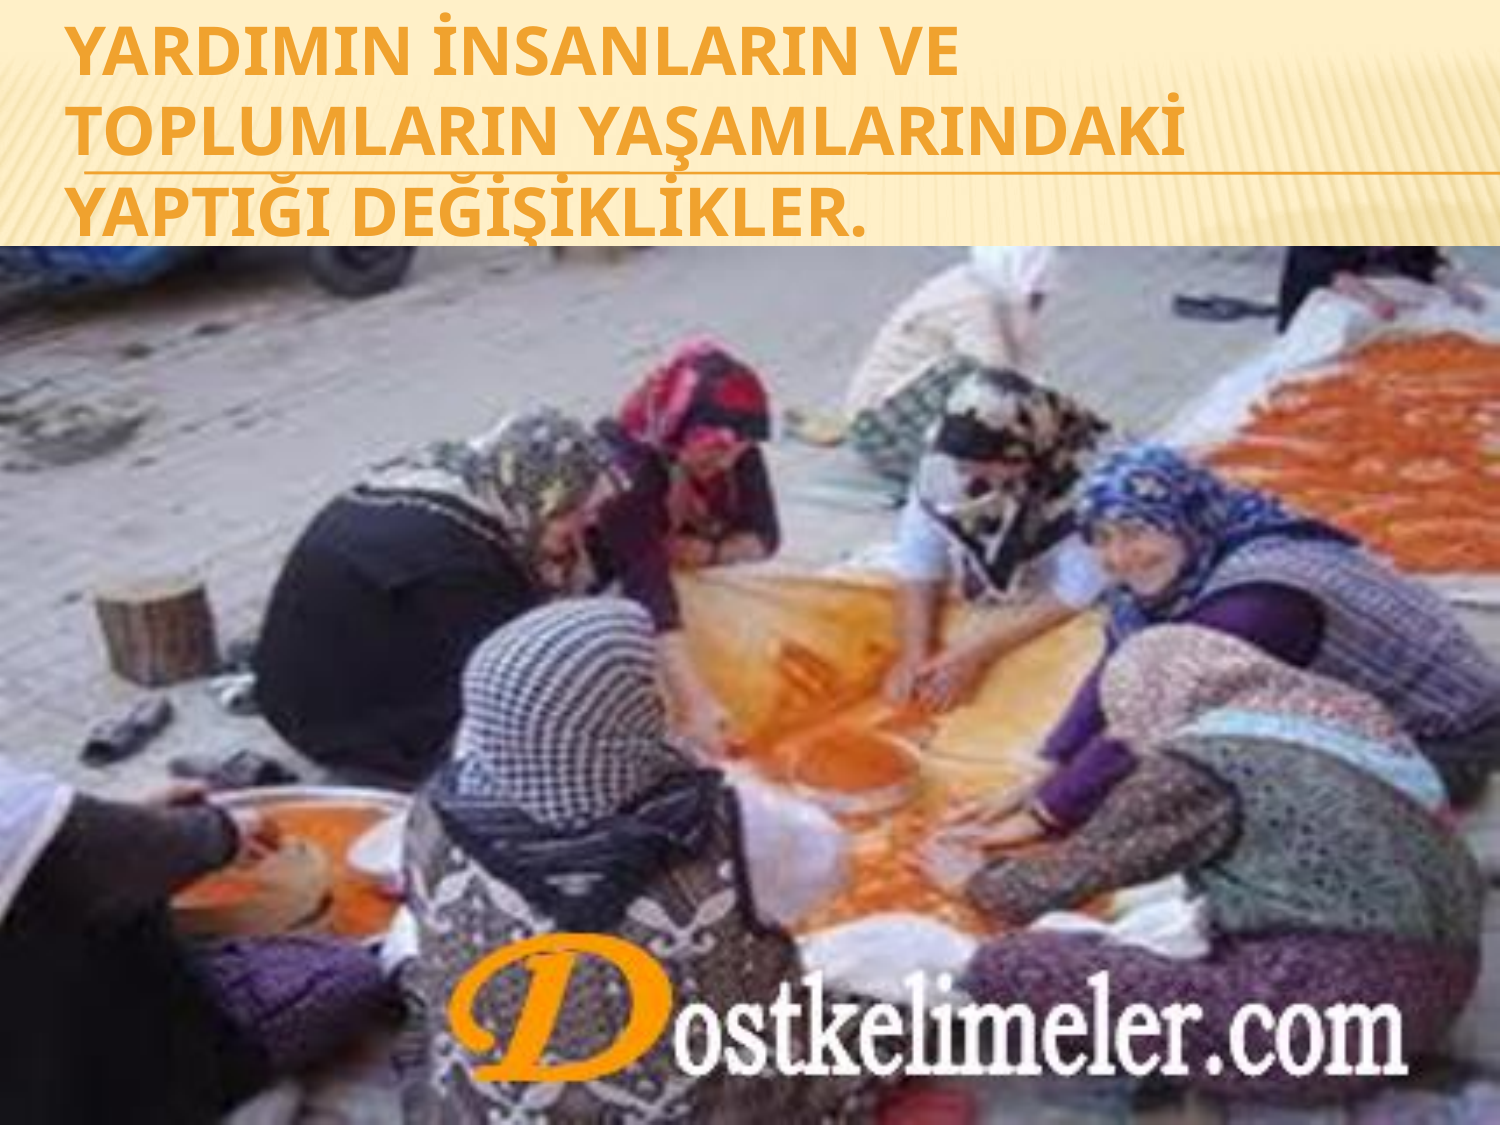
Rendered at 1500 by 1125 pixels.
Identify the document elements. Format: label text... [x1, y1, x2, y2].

title YardImIn İnsanlarIn ve Toplumların YaşamlarIndaki yaptIğI değİşİklikler. [50, 0, 1475, 245]
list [0, 245, 1500, 1125]
